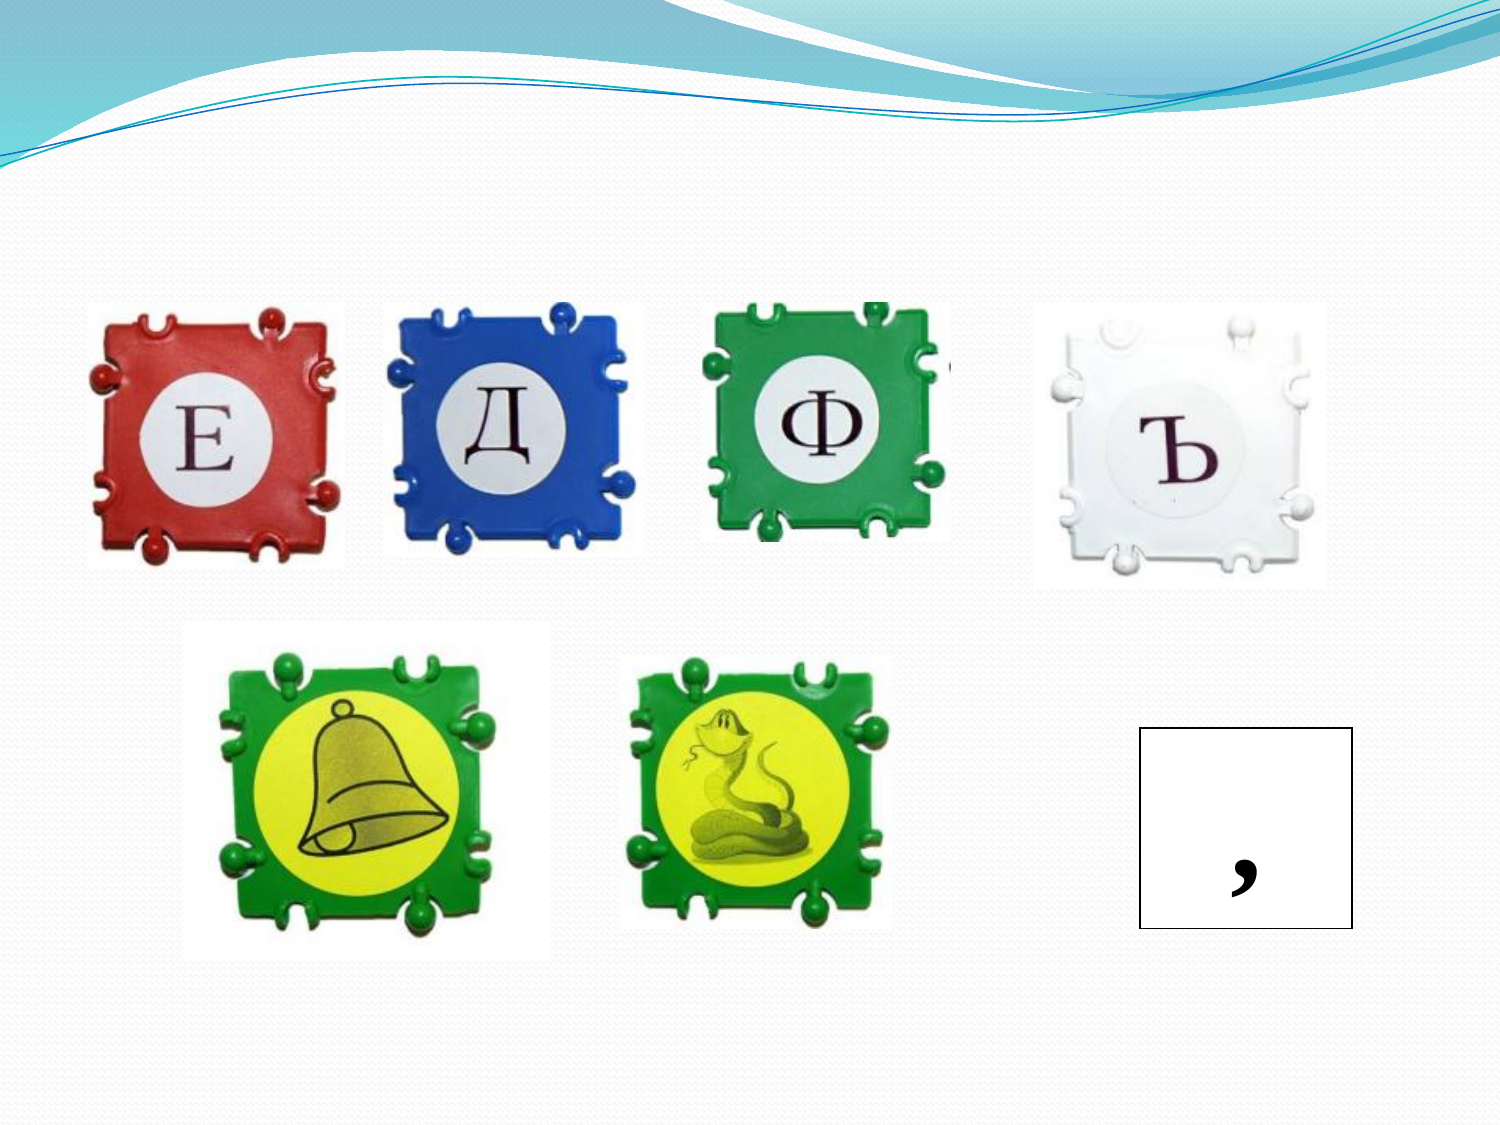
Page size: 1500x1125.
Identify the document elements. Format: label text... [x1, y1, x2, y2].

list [702, 302, 951, 542]
picture [88, 302, 346, 569]
picture [619, 656, 892, 929]
picture [383, 302, 644, 557]
text_box , [1139, 727, 1353, 929]
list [182, 621, 550, 961]
picture [1033, 302, 1326, 588]
